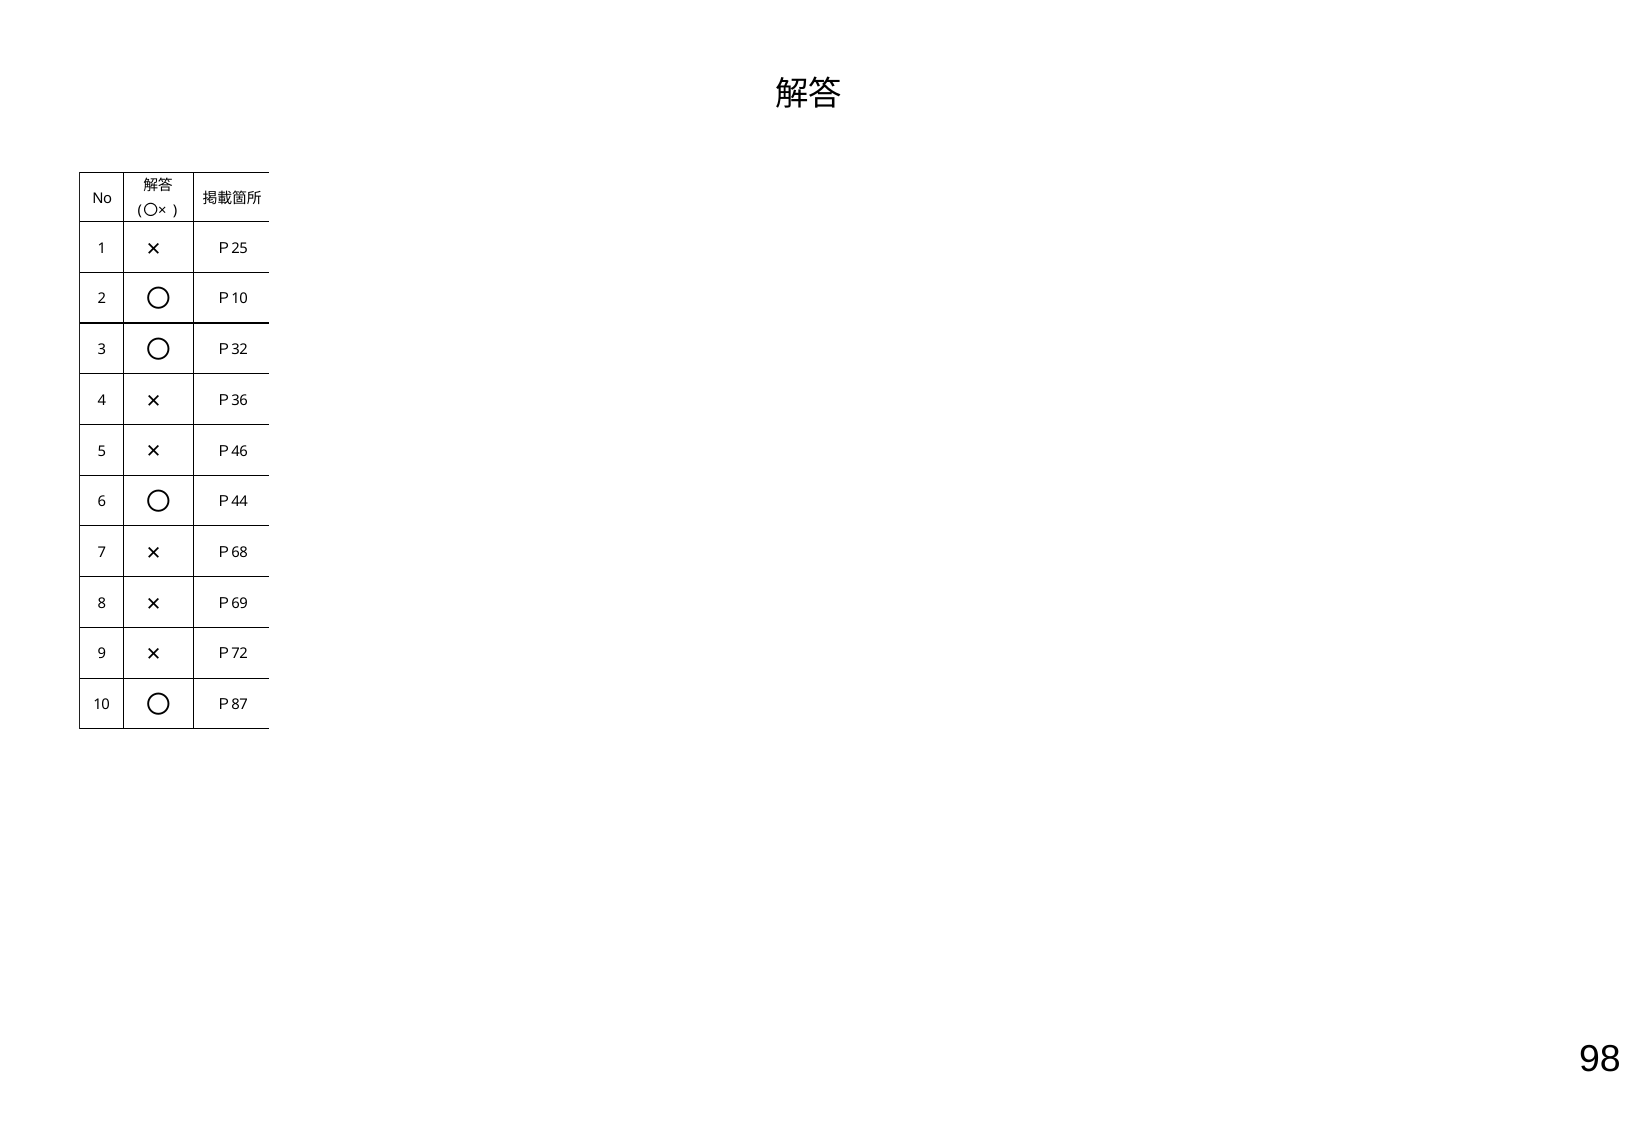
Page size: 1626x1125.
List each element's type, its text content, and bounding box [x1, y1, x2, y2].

picture [79, 171, 271, 730]
text_box 98 [1579, 1026, 1622, 1087]
text_box 解答 [769, 44, 889, 146]
